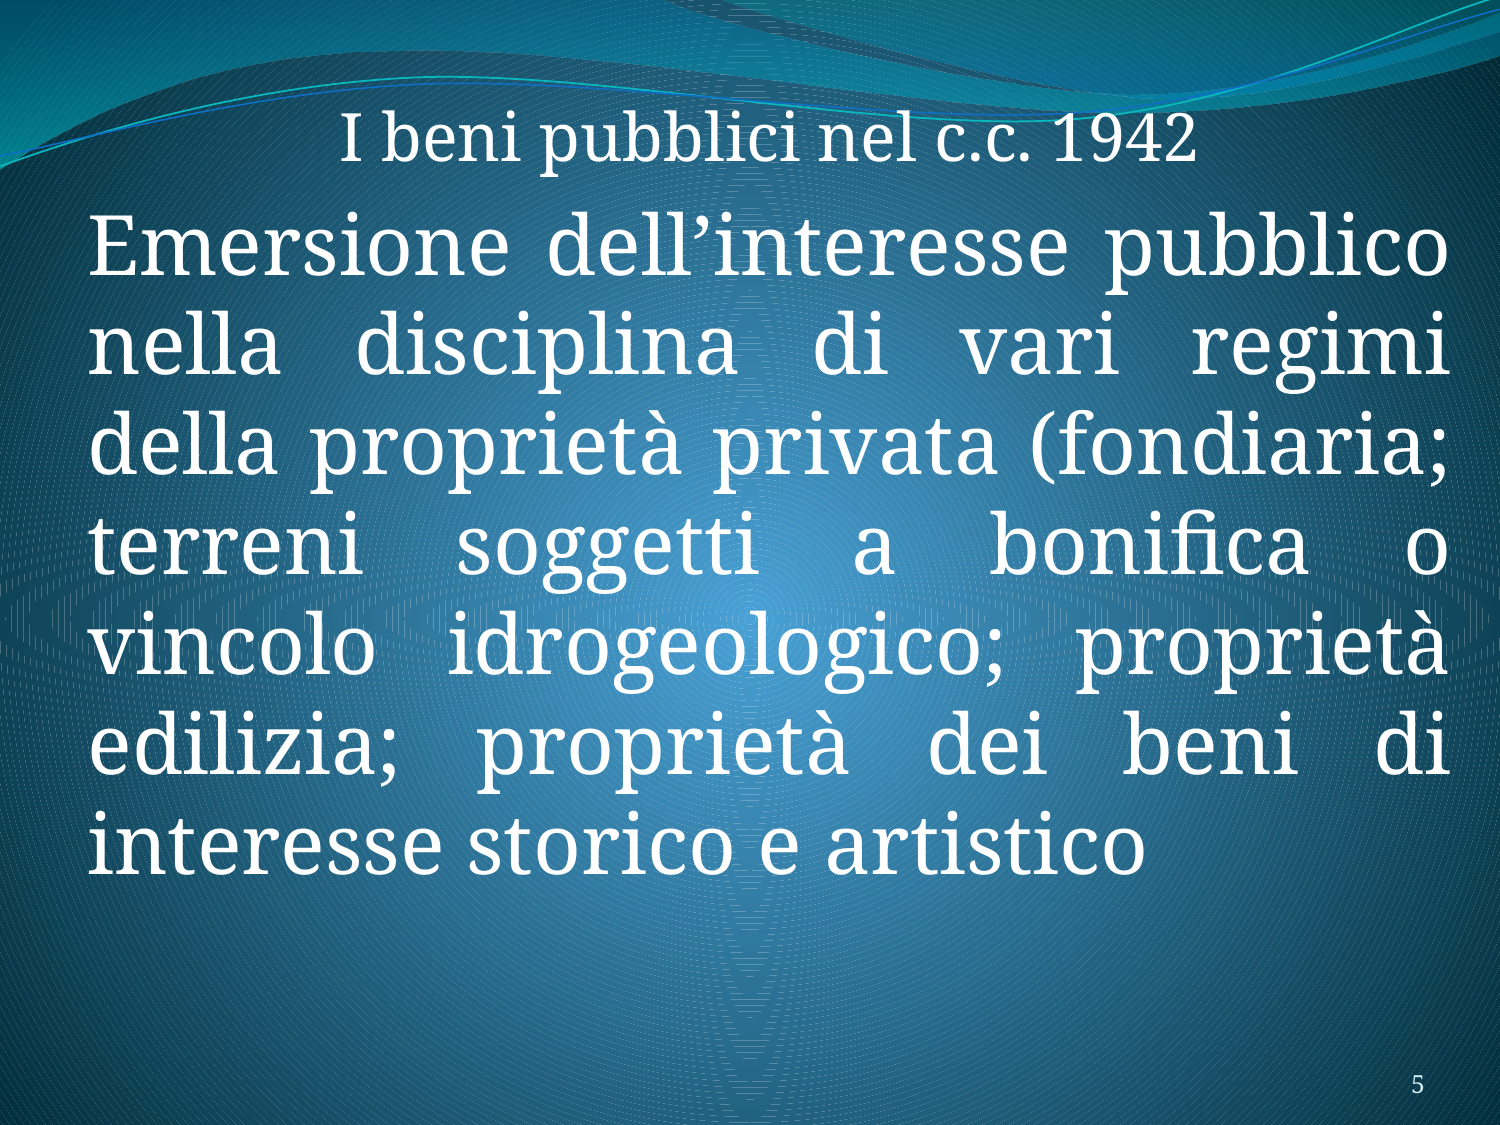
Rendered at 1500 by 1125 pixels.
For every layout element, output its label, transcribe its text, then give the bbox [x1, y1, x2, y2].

subtitle I beni pubblici nel c.c. 1942 Emersione dell’interesse pubblico nella disciplina di vari regimi della proprietà privata (fondiaria; terreni soggetti a bonifica o vincolo idrogeologico; proprietà edilizia; proprietà dei beni di interesse storico e artistico [87, 87, 1463, 1025]
slide_number 5 [1299, 1042, 1425, 1103]
